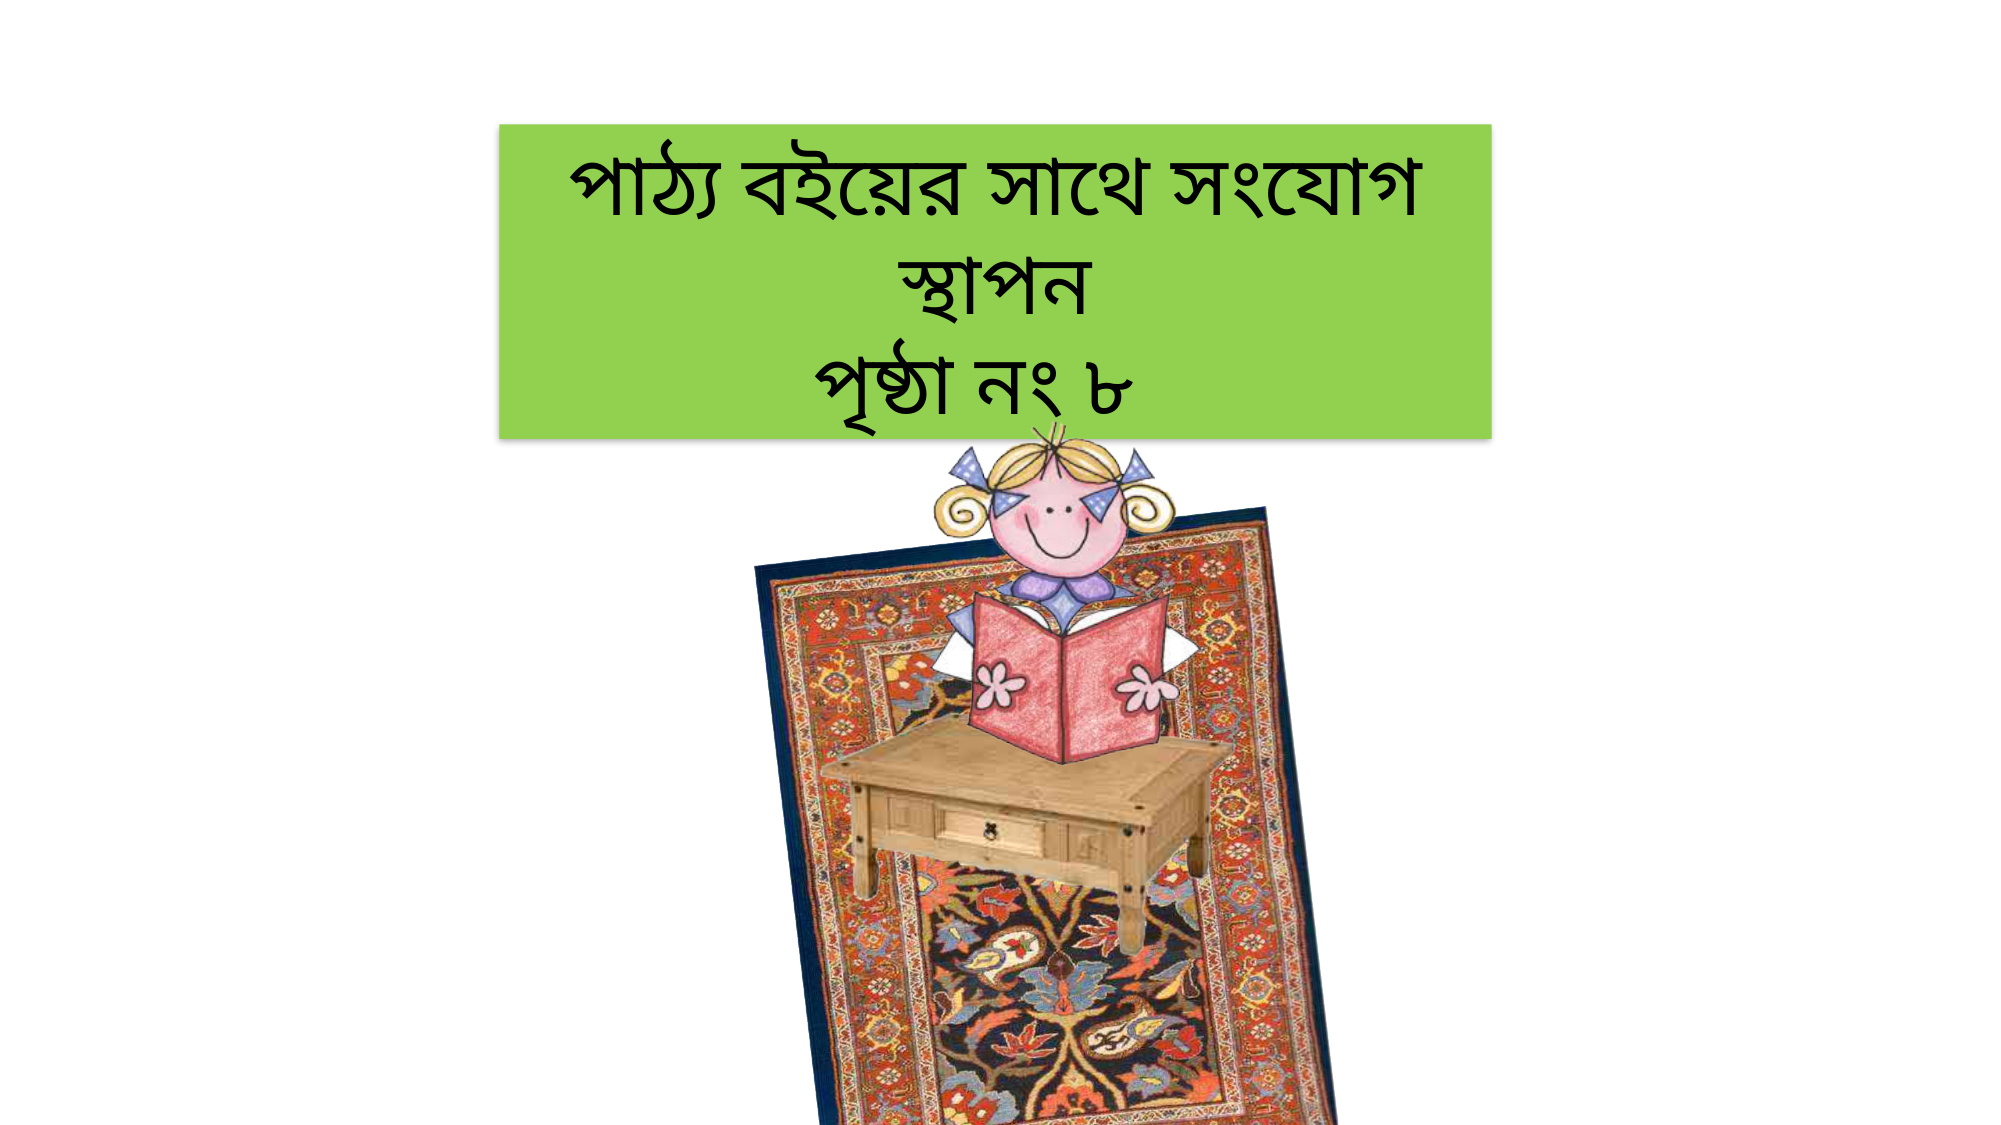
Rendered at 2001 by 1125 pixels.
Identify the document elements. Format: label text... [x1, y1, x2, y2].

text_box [810, 417, 1243, 969]
picture [754, 507, 1338, 1125]
text_box পাঠ্য বইয়ের সাথে সংযোগ স্থাপন পৃষ্ঠা নং ৮ [499, 124, 1492, 439]
